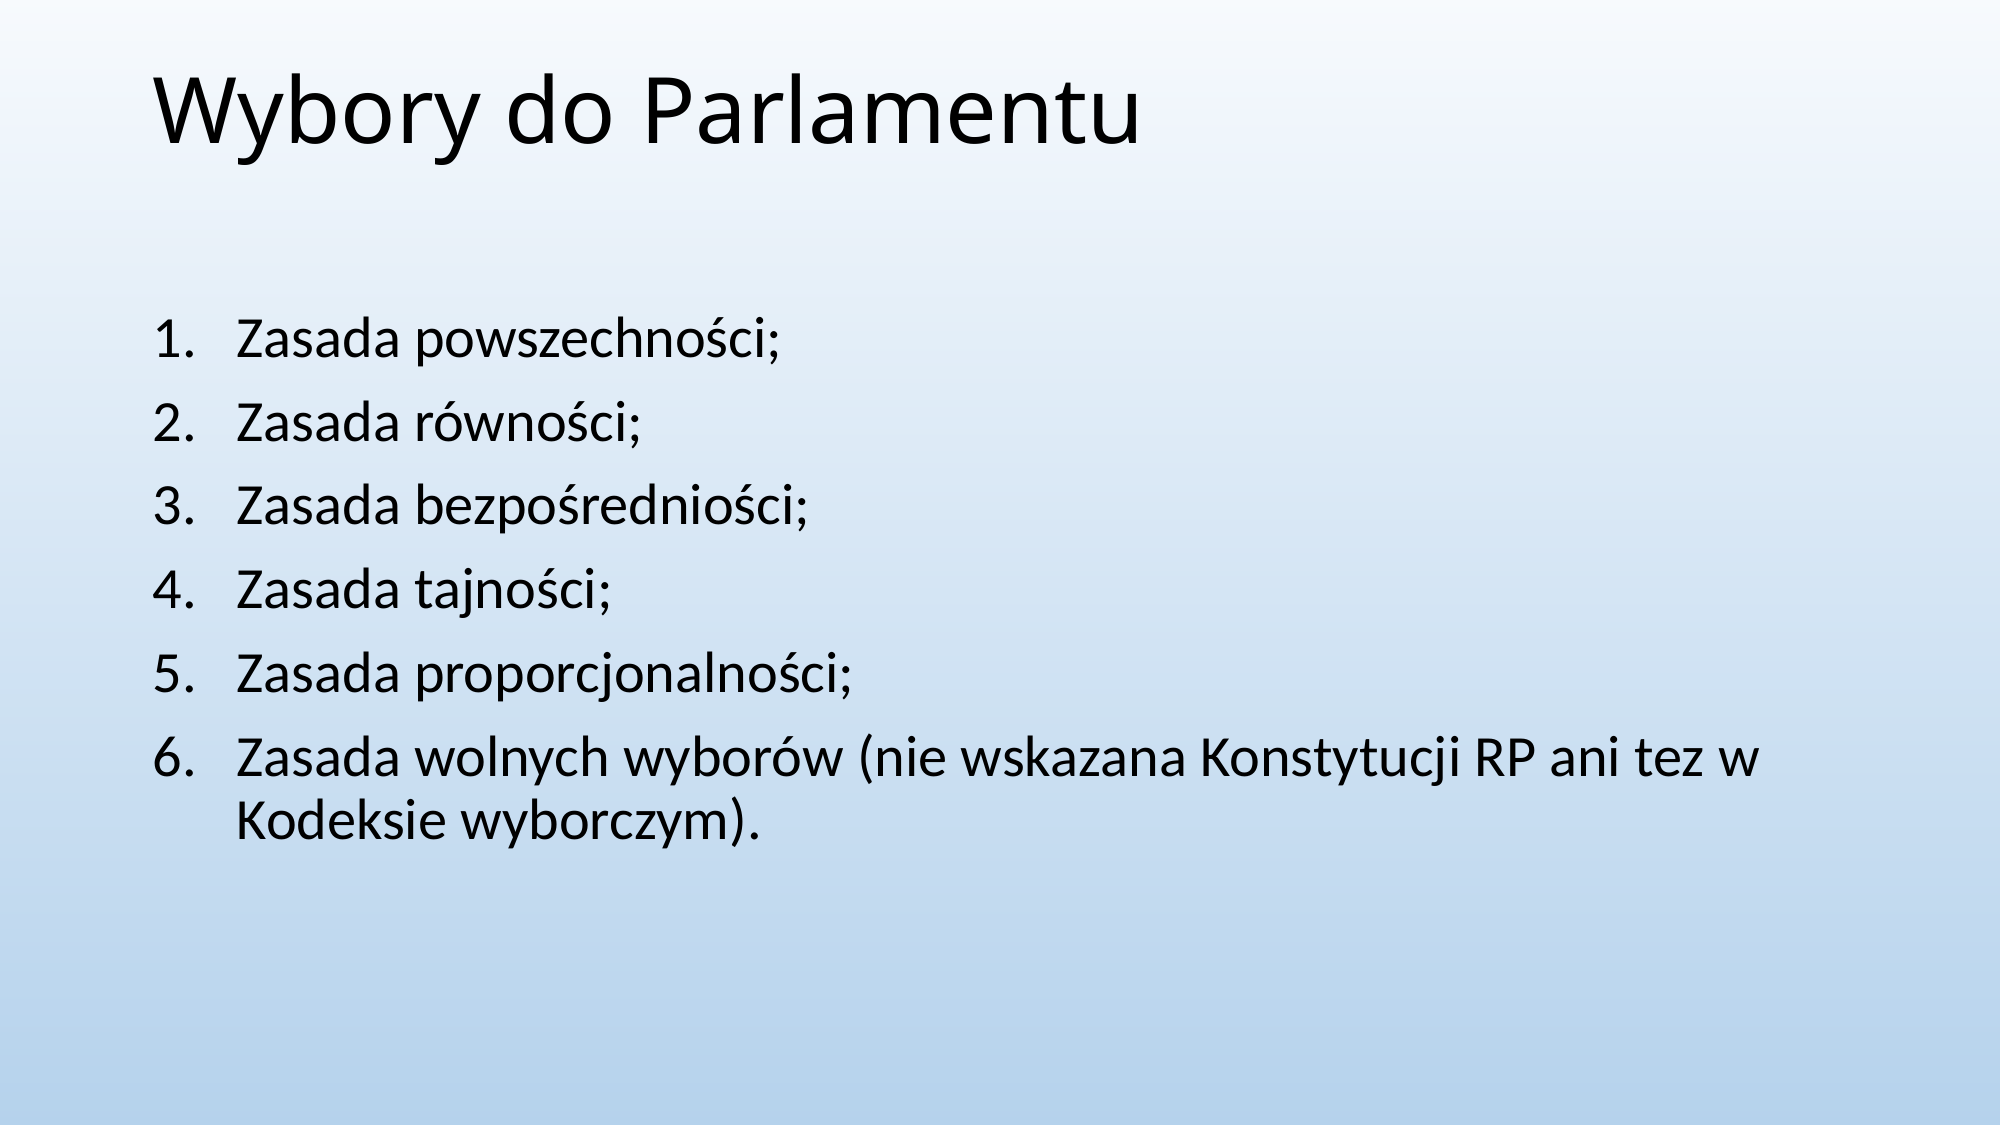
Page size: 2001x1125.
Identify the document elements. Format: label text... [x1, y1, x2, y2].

list Zasada powszechności; Zasada równości; Zasada bezpośredniości; Zasada tajności; Zasada proporcjonalności; Zasada wolnych wyborów (nie wskazana Konstytucji RP ani tez w Kodeksie wyborczym). [137, 299, 1863, 1014]
title Wybory do Parlamentu [137, 59, 1863, 278]
